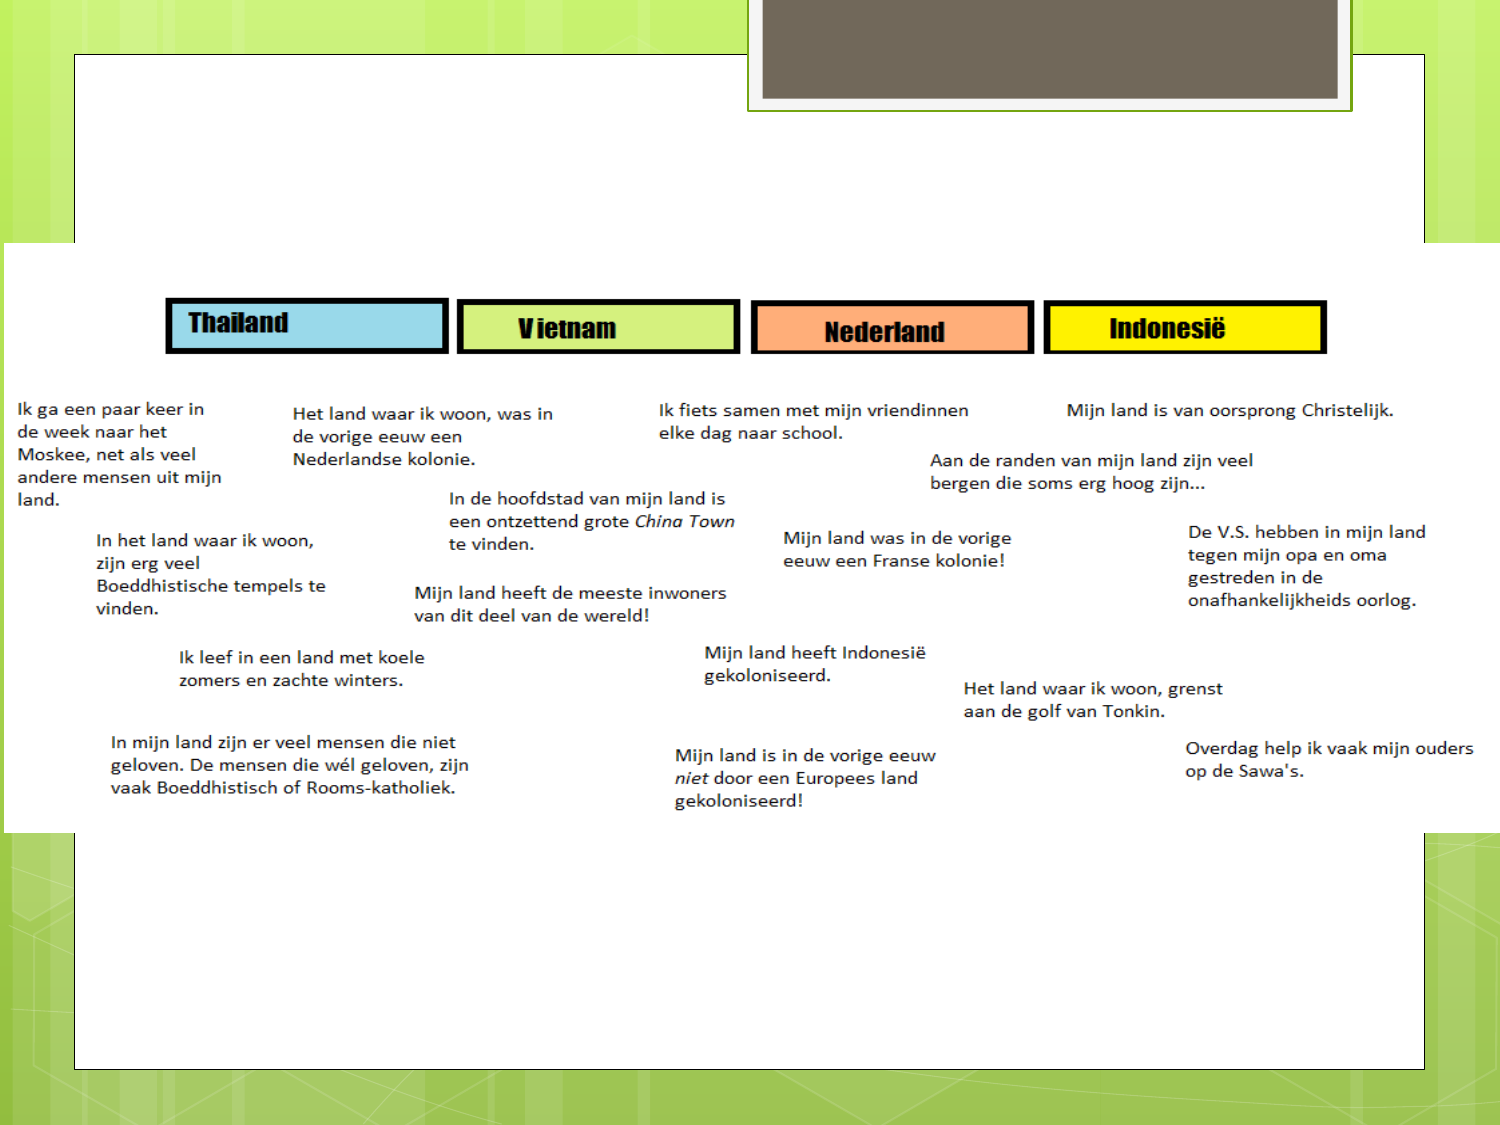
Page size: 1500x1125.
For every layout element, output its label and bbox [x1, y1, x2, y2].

picture [3, 243, 1500, 833]
